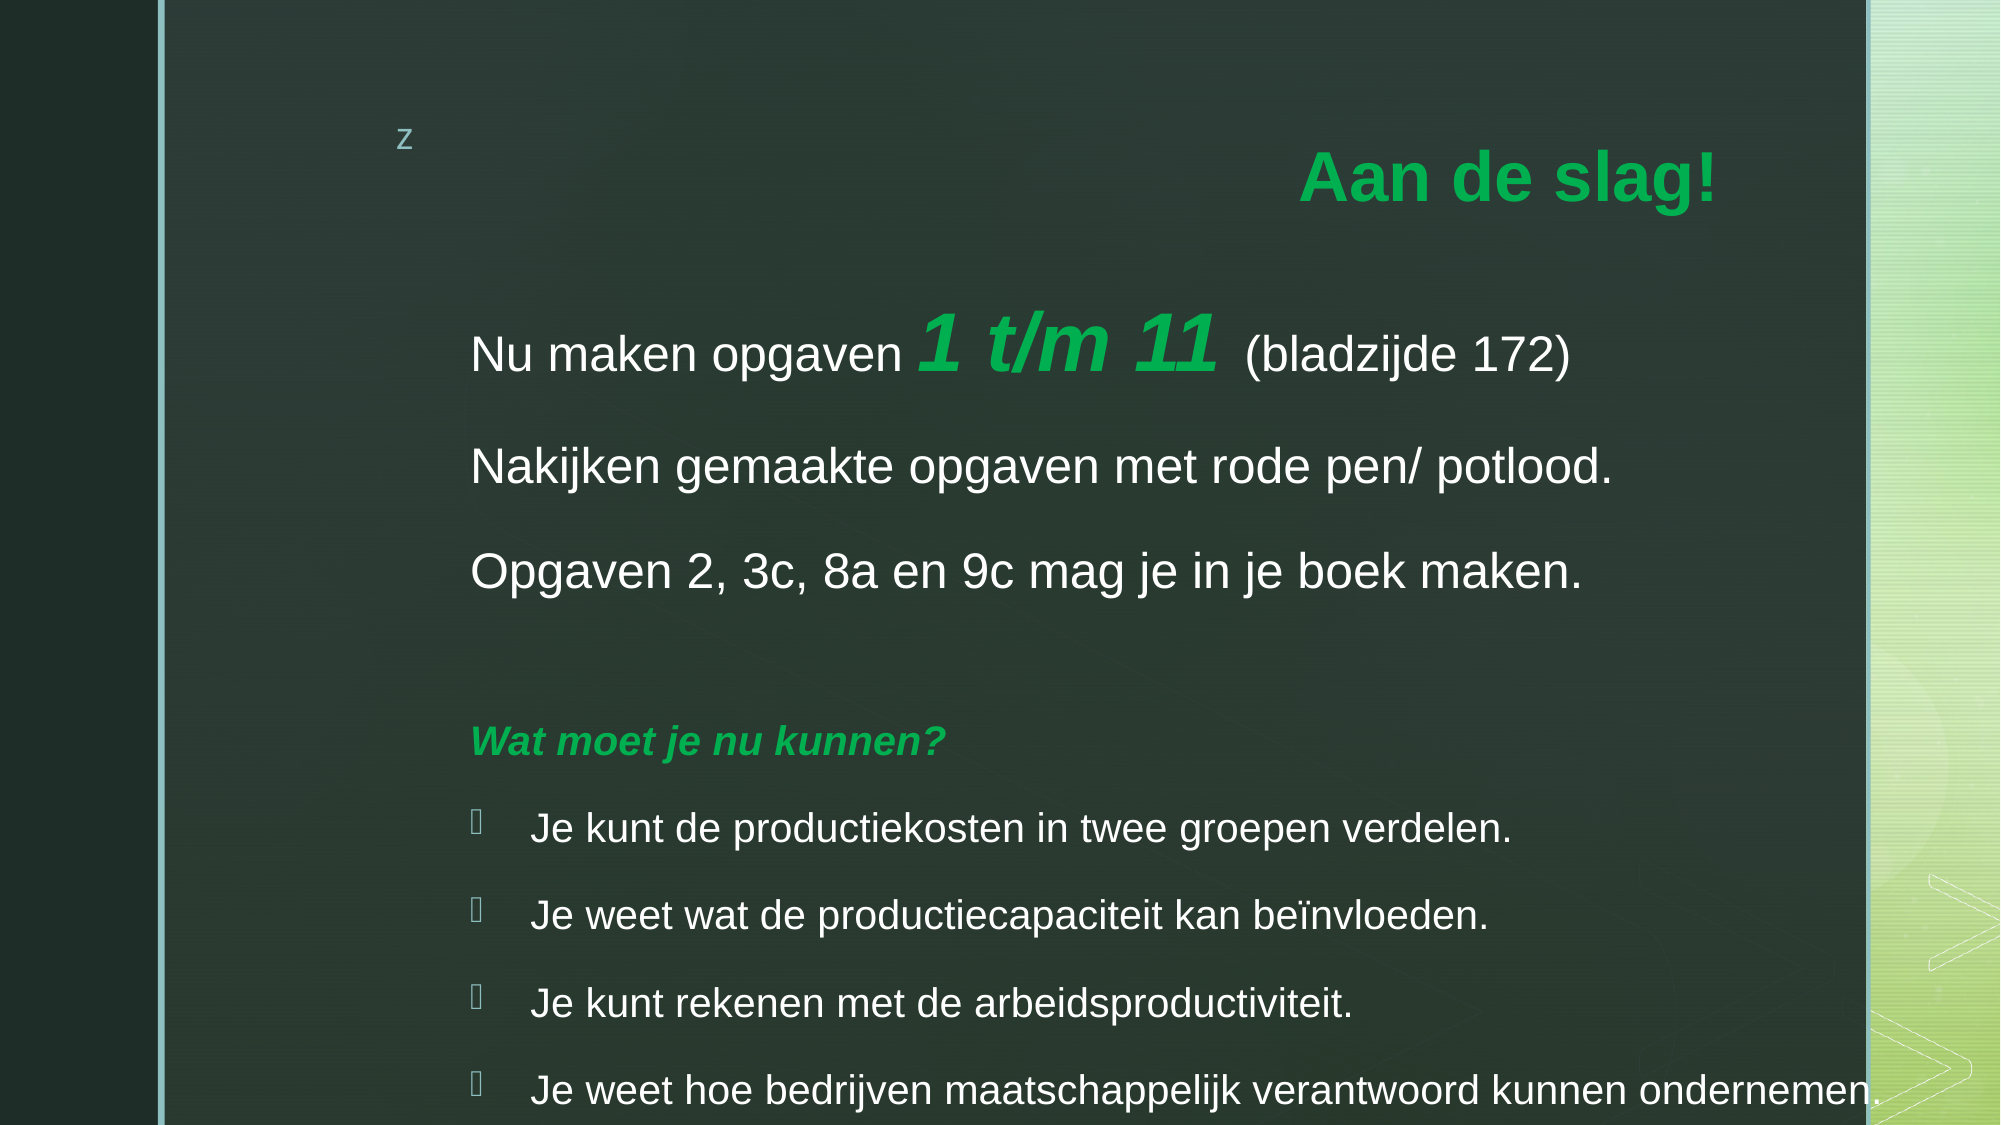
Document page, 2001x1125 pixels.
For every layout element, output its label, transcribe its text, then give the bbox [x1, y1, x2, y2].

list Nu maken opgaven 1 t/m 11 (bladzijde 172) Nakijken gemaakte opgaven met rode pen/ potlood. Opgaven 2, 3c, 8a en 9c mag je in je boek maken. [454, 260, 1831, 696]
text_box Wat moet je nu kunnen? Je kunt de productiekosten in twee groepen verdelen. Je weet wat de productiecapaciteit kan beïnvloeden. Je kunt rekenen met de arbeidsproductiviteit. Je weet hoe bedrijven maatschappelijk verantwoord kunnen ondernemen. [454, 696, 1899, 1125]
picture [1871, 0, 2001, 1125]
title Aan de slag! [428, 132, 1734, 310]
